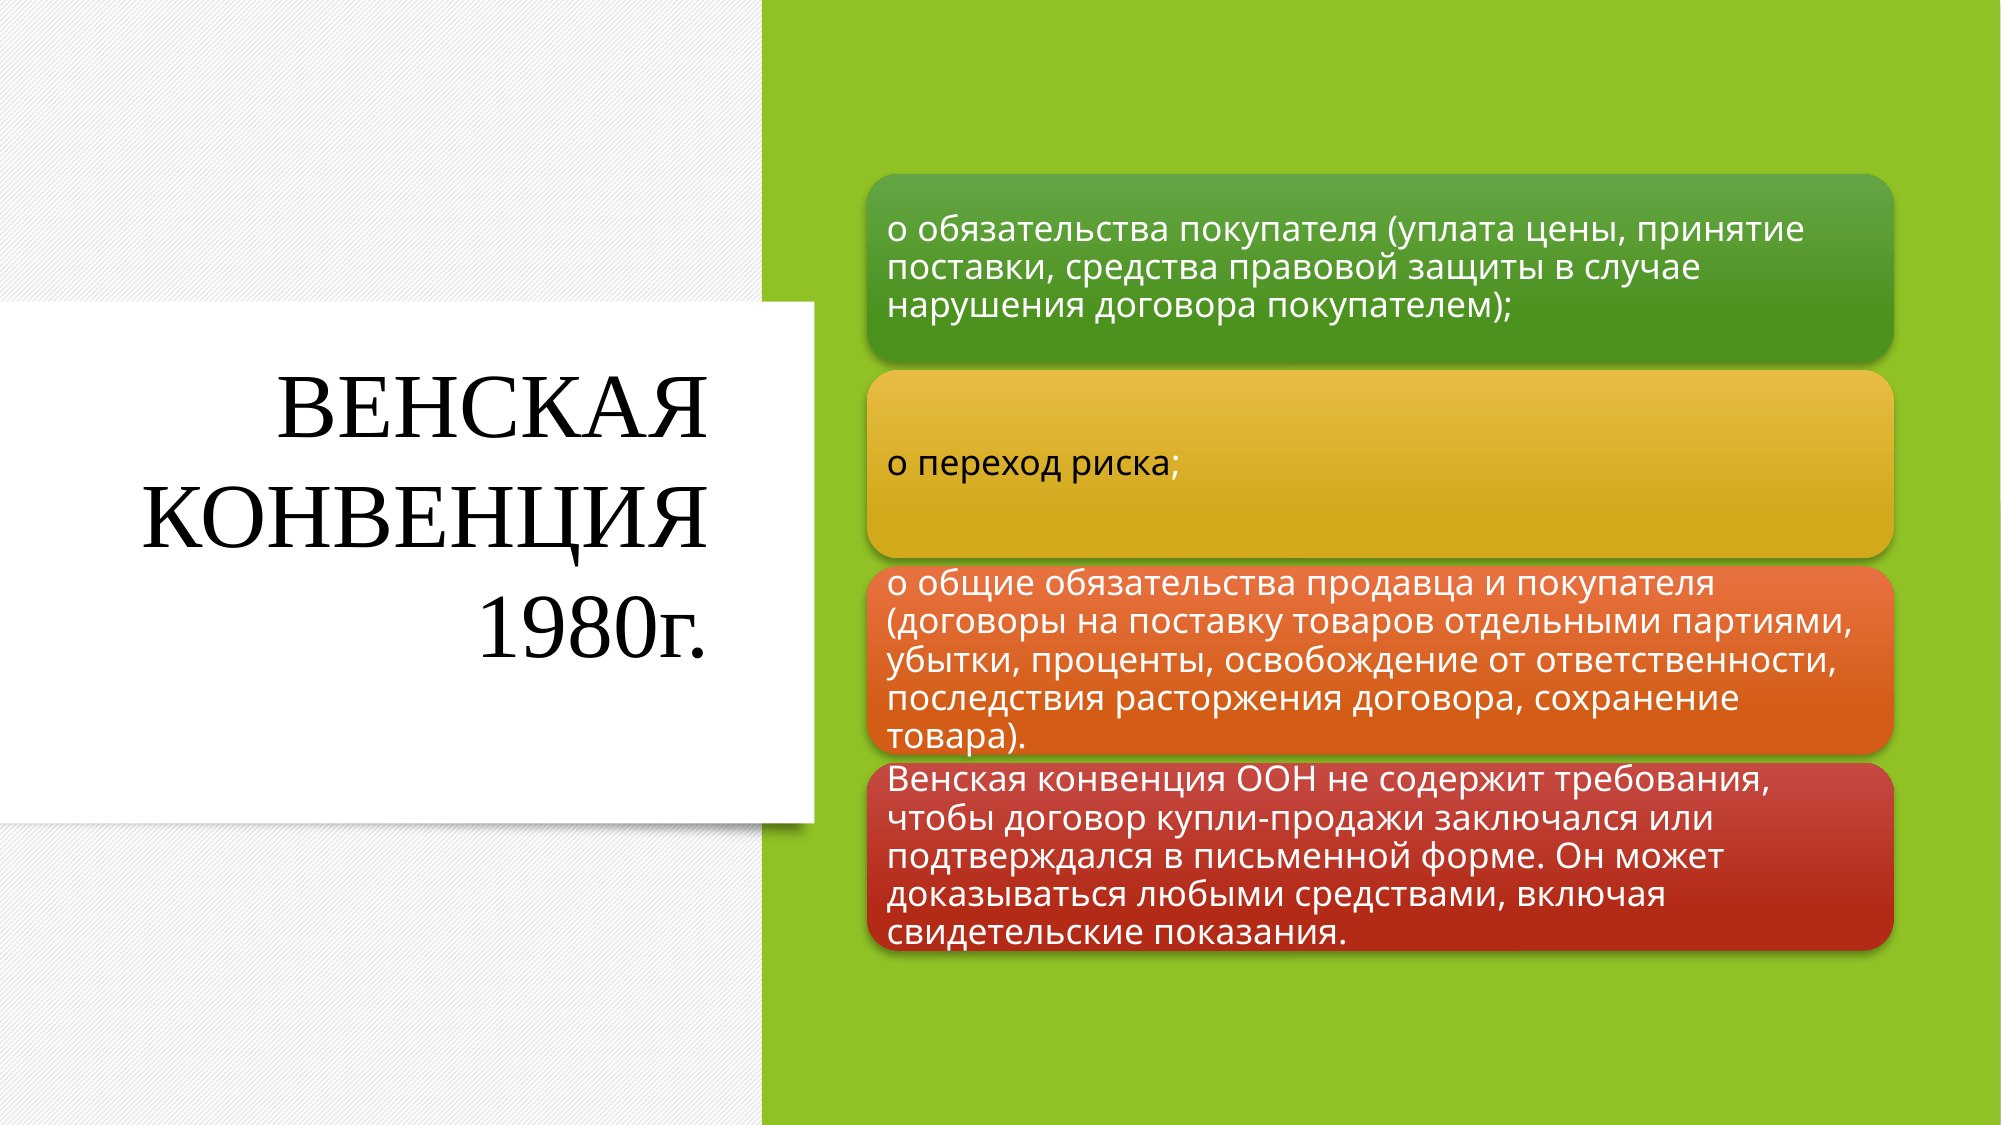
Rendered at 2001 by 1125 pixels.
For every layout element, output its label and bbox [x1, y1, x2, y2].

list [866, 104, 1895, 1021]
picture [0, 0, 2000, 1125]
